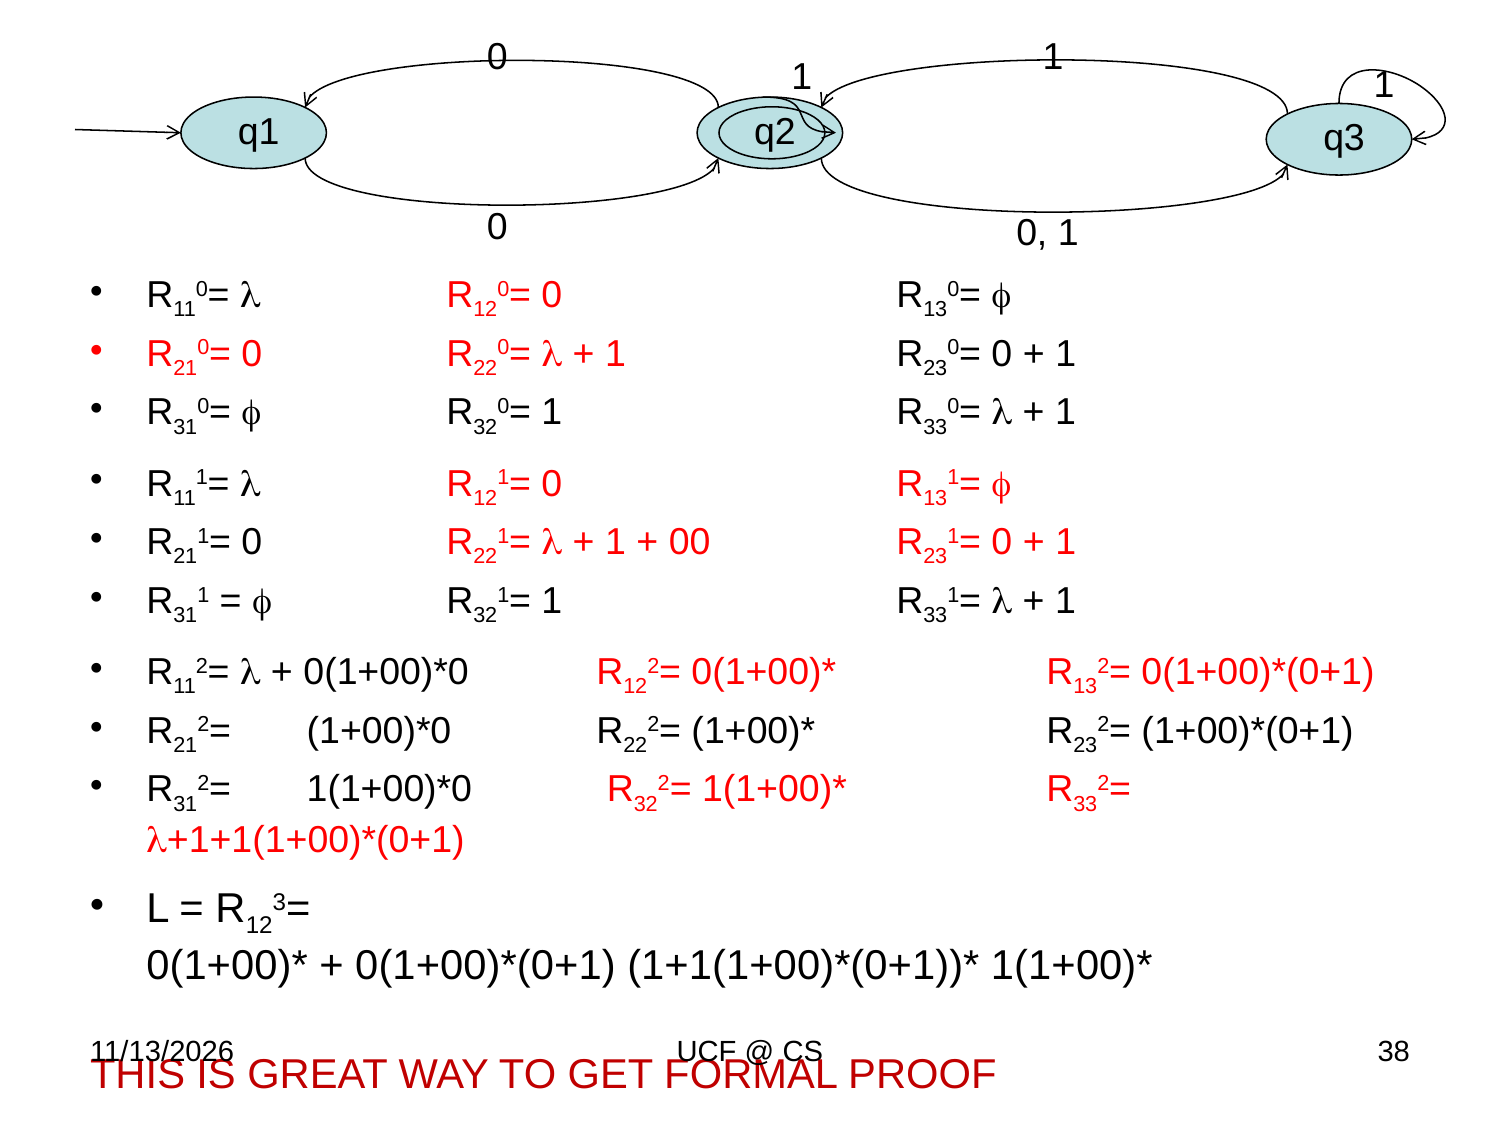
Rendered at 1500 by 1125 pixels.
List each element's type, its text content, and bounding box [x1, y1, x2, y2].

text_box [74, 24, 1426, 233]
footer UCF @ CS [512, 1024, 988, 1103]
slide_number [74, 1024, 426, 1103]
list R110=  R120= 0 R130=  R210= 0 R220=  + 1 R230= 0 + 1 R310=  R320= 1 R330=  + 1 R111=  R121= 0 R131=  R211= 0 R221=  + 1 + 00 R231= 0 + 1 R311 =  R321= 1 R331=  + 1 R112=  + 0(1+00)*0 R122= 0(1+00)* R132= 0(1+00)*(0+1) R212= (1+00)*0 R222= (1+00)* R232= (1+00)*(0+1) R312= 1(1+00)*0 R322= 1(1+00)* R332= +1+1(1+00)*(0+1) L = R123= 0(1+00)* + 0(1+00)*(0+1) (1+1(1+00)*(0+1))* 1(1+00)* THIS IS GREAT WAY TO GET FORMAL PROOF [75, 262, 1425, 1005]
slide_number 38 [1074, 1024, 1426, 1103]
